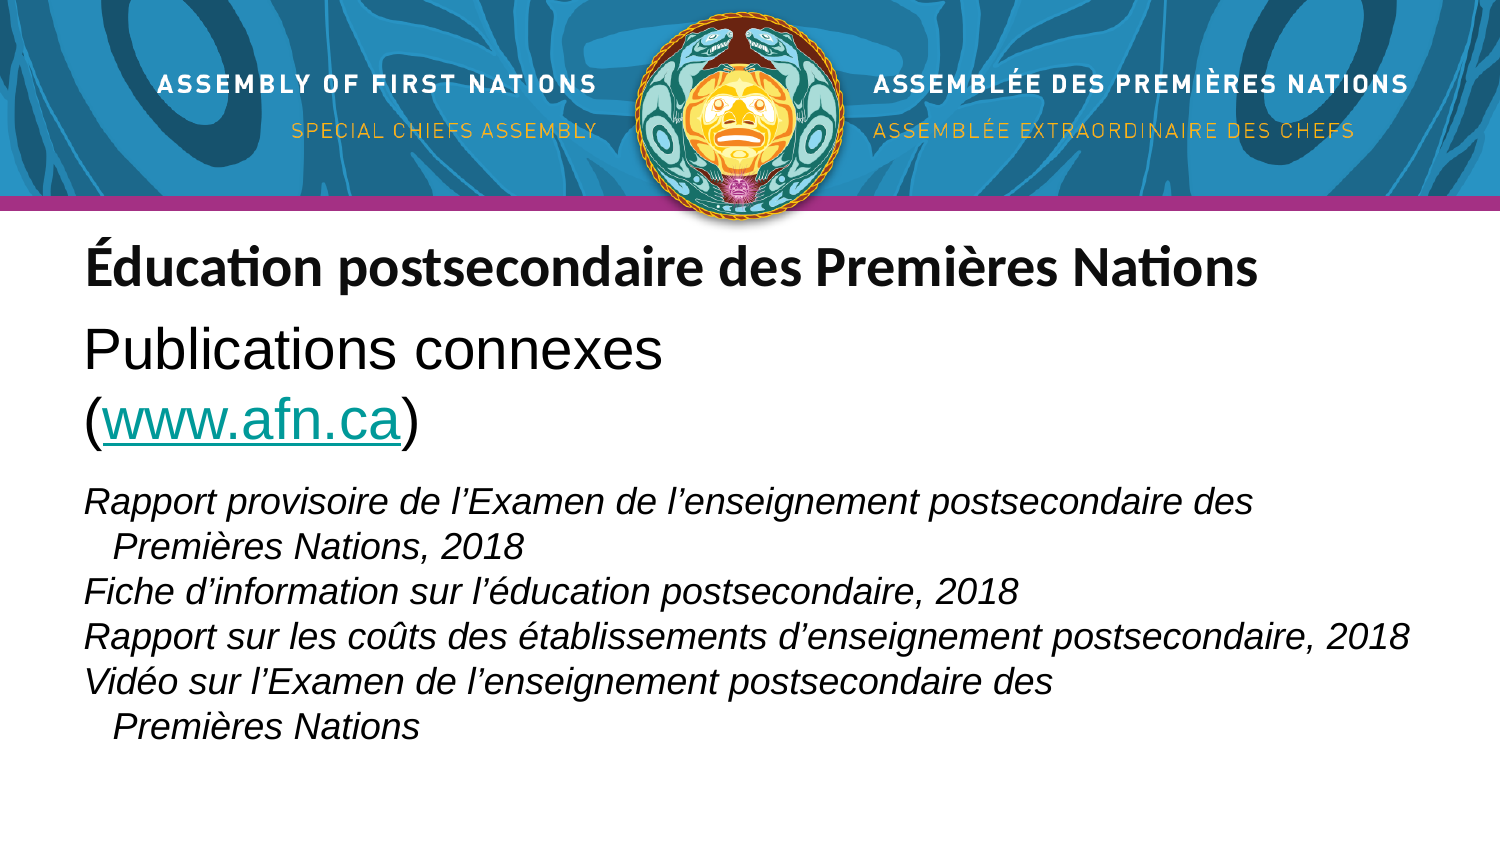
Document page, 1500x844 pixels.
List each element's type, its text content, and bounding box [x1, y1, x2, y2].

list Publications connexes (www.afn.ca) Rapport provisoire de l’Examen de l’enseignement postsecondaire des Premières Nations, 2018 Fiche d’information sur l’éducation postsecondaire, 2018 Rapport sur les coûts des établissements d’enseignement postsecondaire, 2018 Vidéo sur l’Examen de l’enseignement postsecondaire des Premières Nations [68, 303, 1447, 765]
title Éducation postsecondaire des Premières Nations [70, 221, 1429, 275]
picture [0, 0, 1500, 844]
